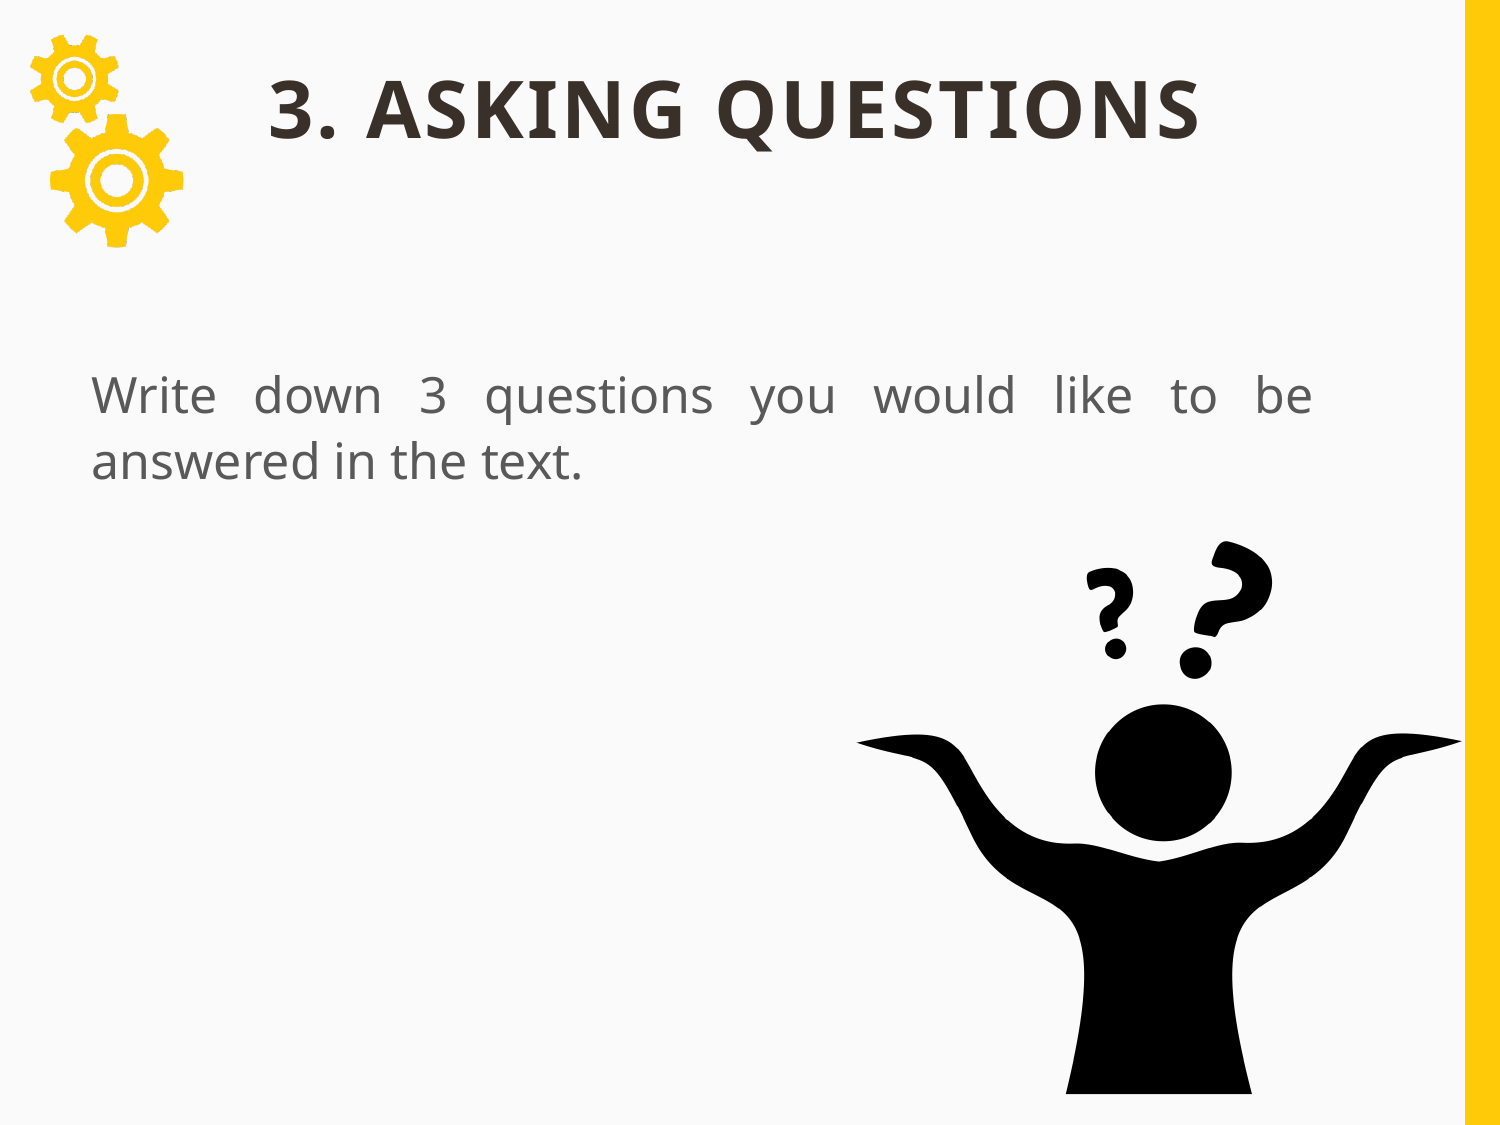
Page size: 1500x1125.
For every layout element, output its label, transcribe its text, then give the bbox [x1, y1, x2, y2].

title 3. Asking questions [108, 62, 1362, 308]
list Write down 3 questions you would like to be answered in the text. [76, 349, 1329, 940]
picture [0, 9, 238, 272]
picture [856, 515, 1462, 1120]
